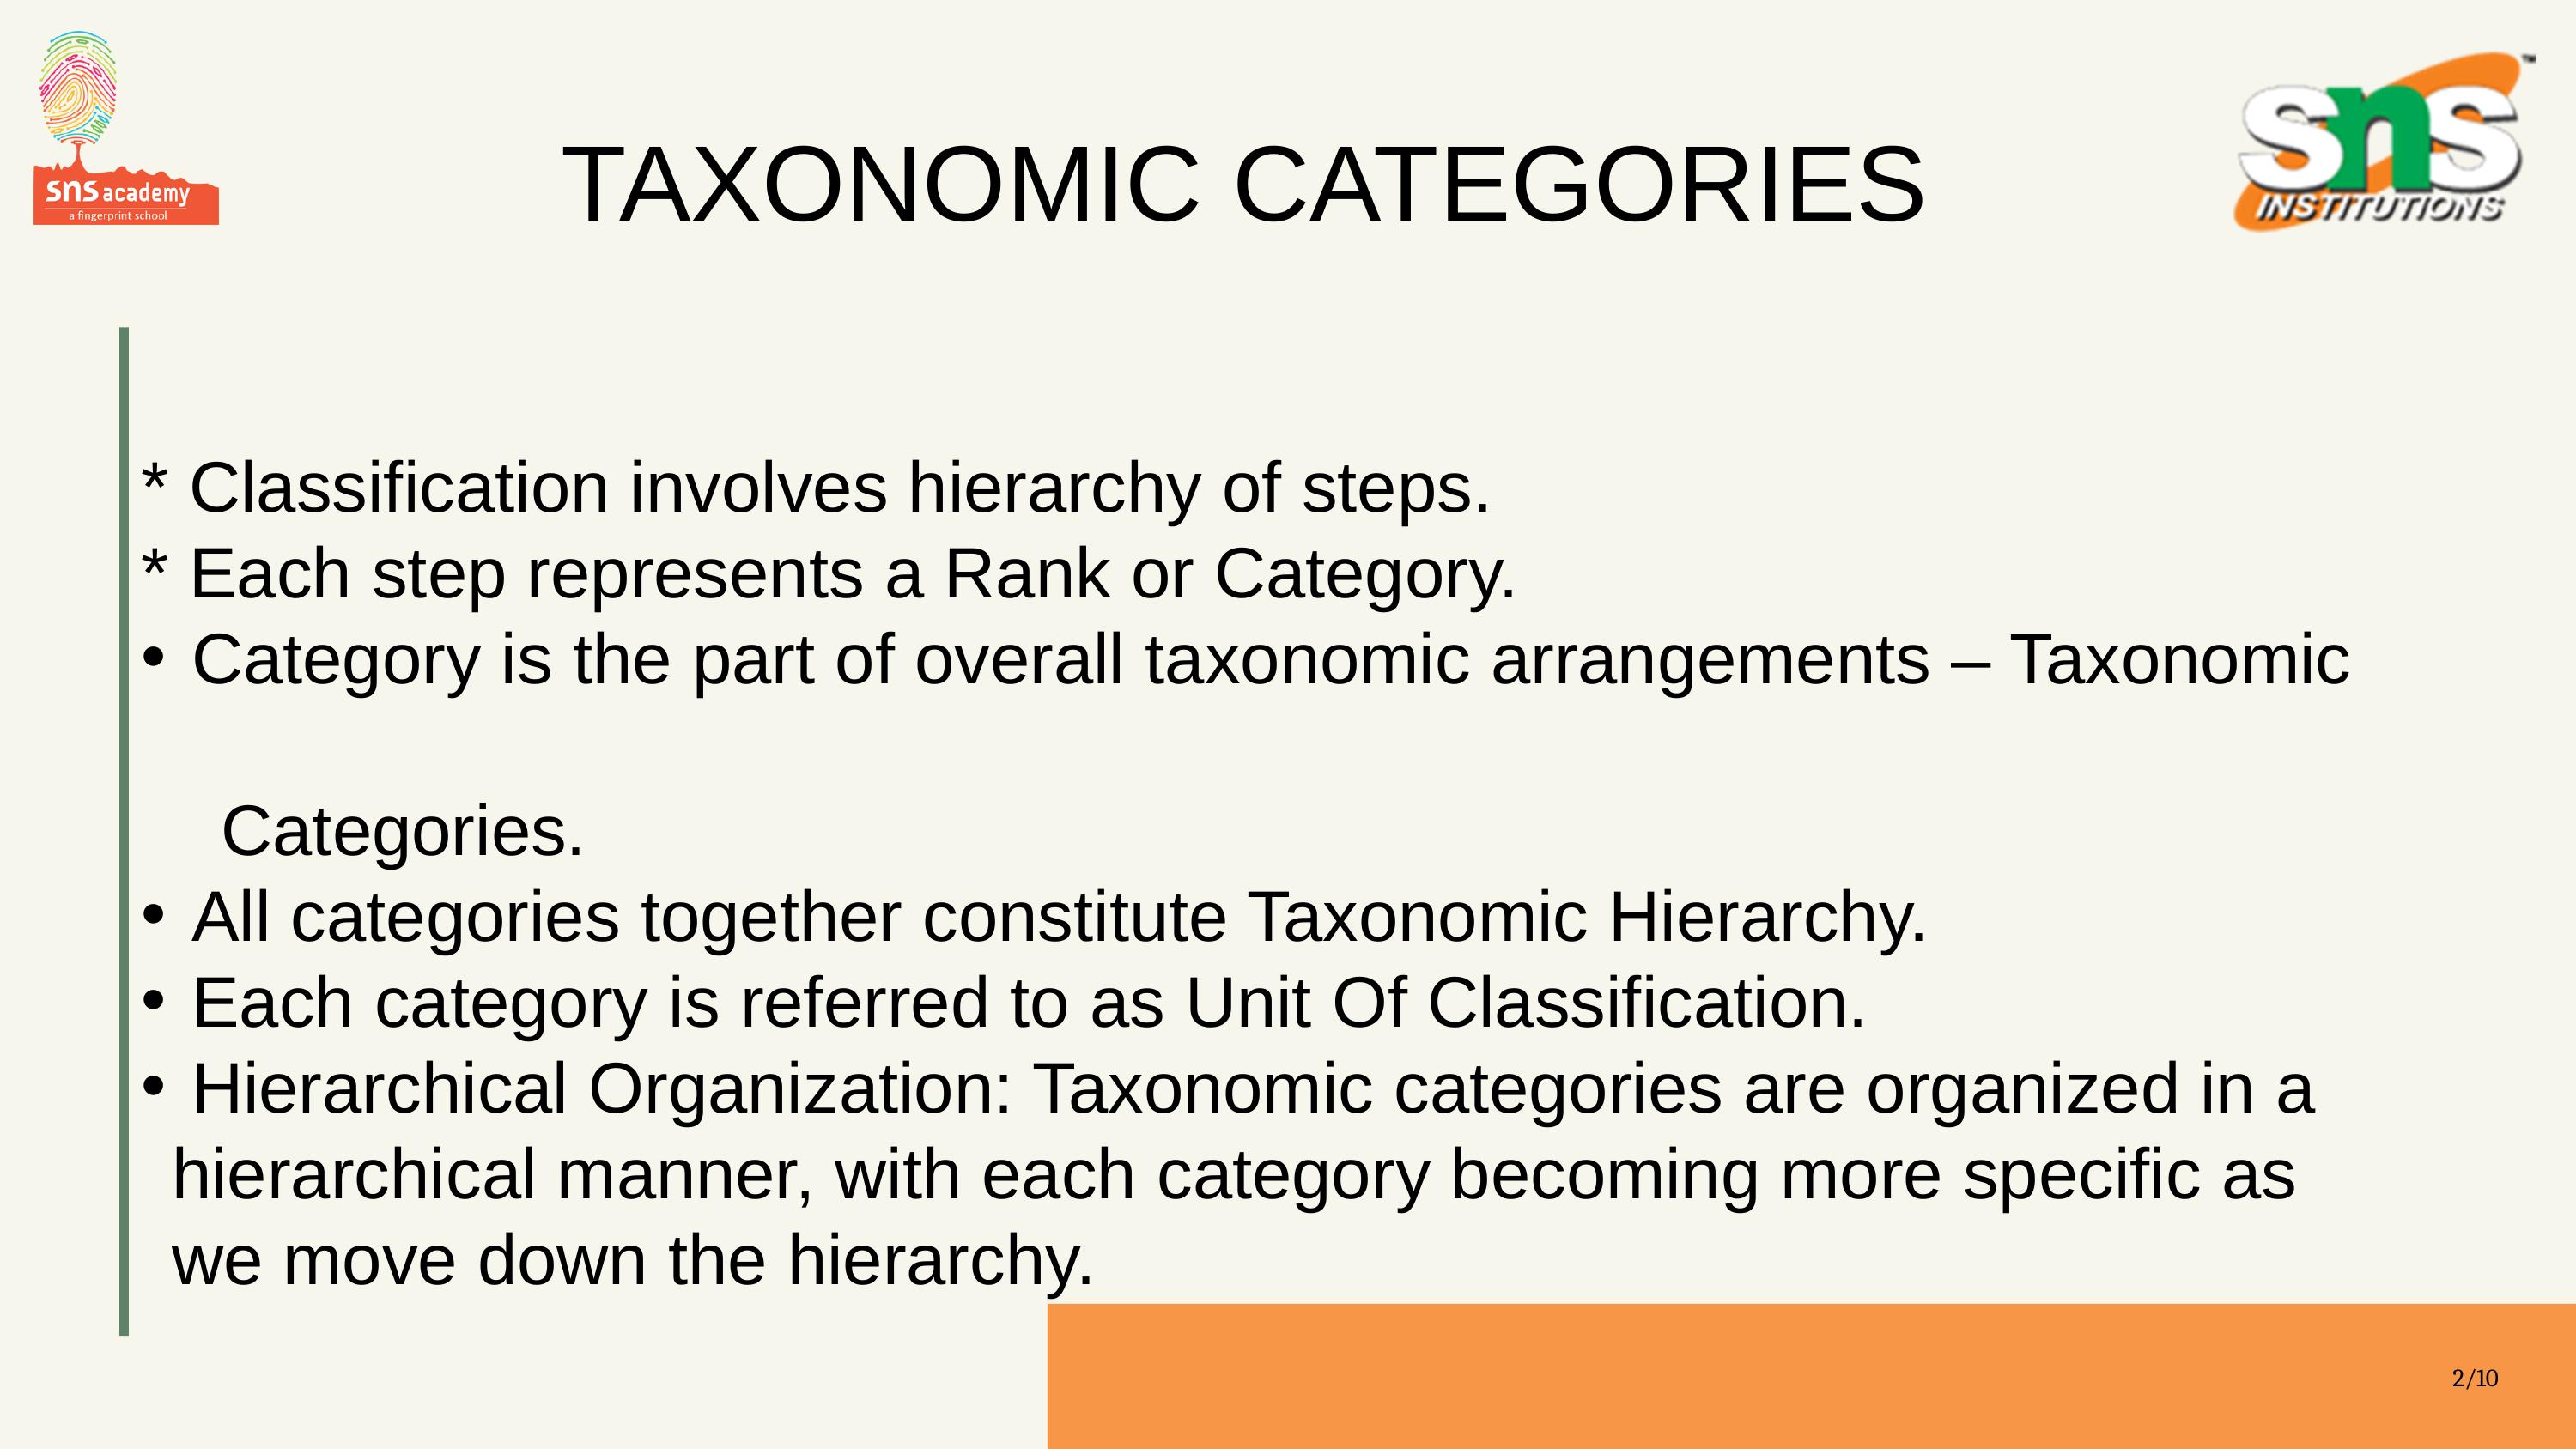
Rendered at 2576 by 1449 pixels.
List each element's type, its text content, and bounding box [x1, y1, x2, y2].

picture [2233, 50, 2536, 233]
text_box [119, 327, 129, 1337]
text_box * Classification involves hierarchy of steps. * Each step represents a Rank or Category. Category is the part of overall taxonomic arrangements – Taxonomic Categories. All categories together constitute Taxonomic Hierarchy. Each category is referred to as Unit Of Classification. Hierarchical Organization: Taxonomic categories are organized in a hierarchical manner, with each category becoming more specific as we move down the hierarchy. [128, 434, 2378, 1449]
slide_number 2/10 [2378, 1350, 2512, 1403]
text_box [2378, 1303, 2576, 1449]
picture [33, 31, 219, 225]
text_box TAXONOMIC CATEGORIES [337, 106, 2153, 249]
